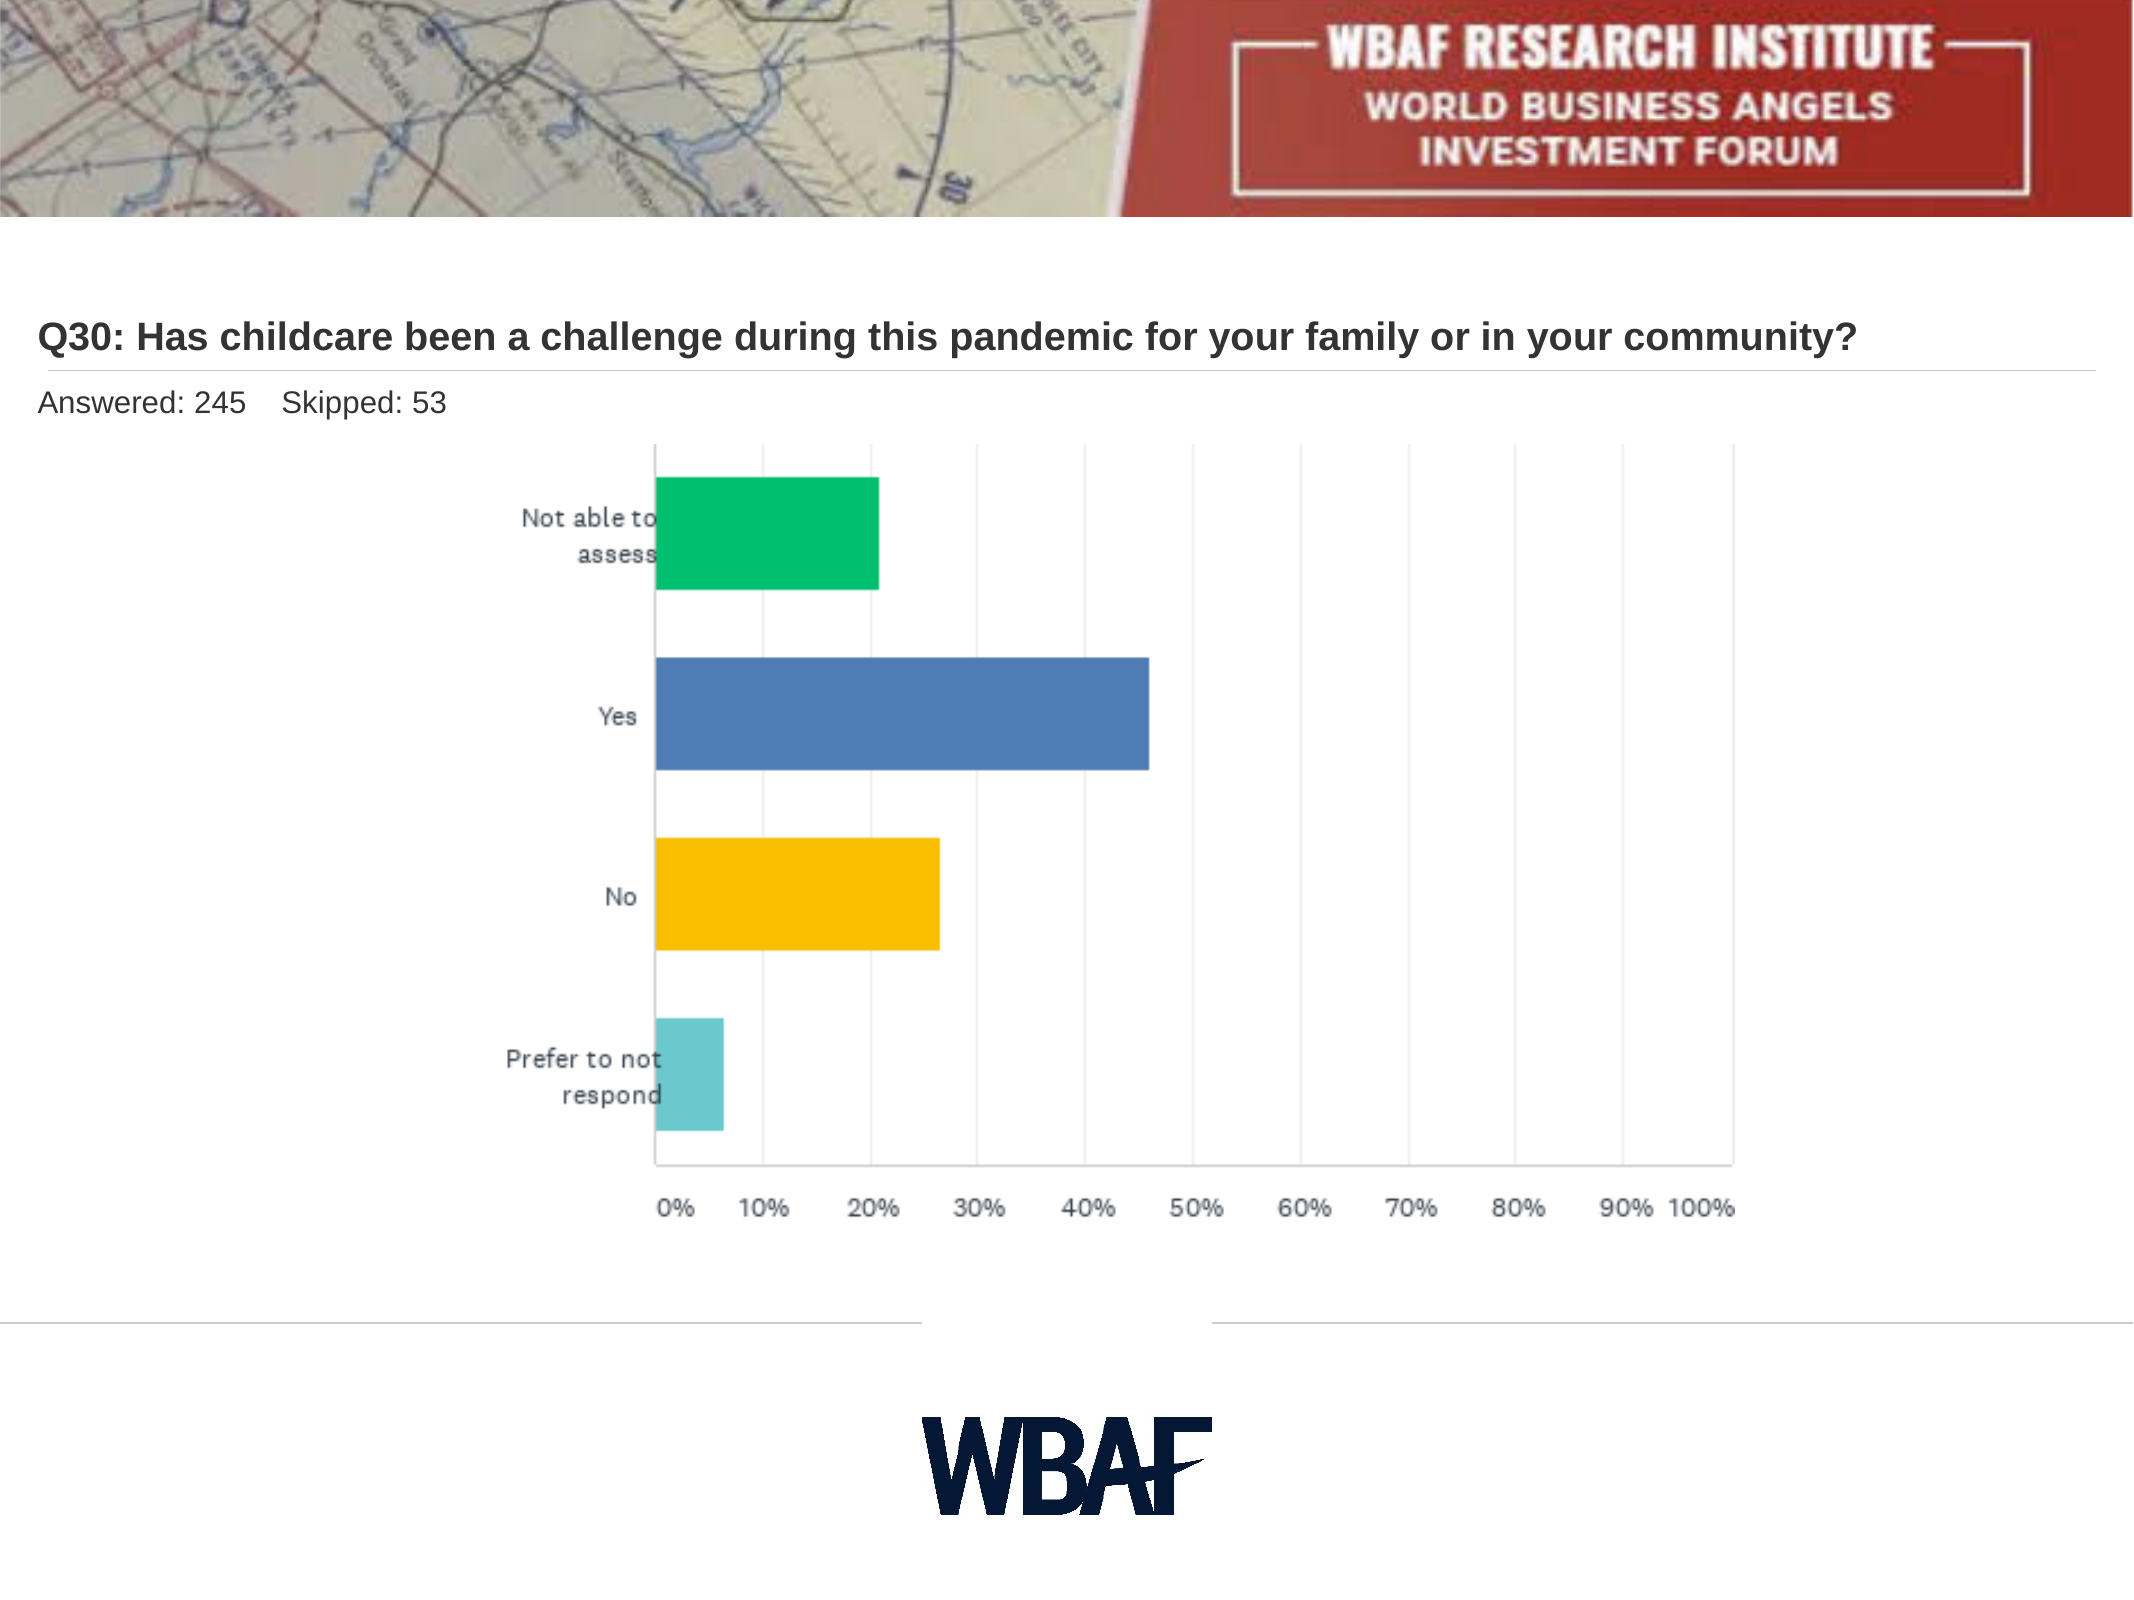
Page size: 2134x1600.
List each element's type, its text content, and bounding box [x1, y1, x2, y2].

picture [0, 0, 2134, 217]
picture [397, 444, 1736, 1278]
title Q30: Has childcare been a challenge during this pandemic for your family or in your community? [26, 277, 1948, 370]
list Answered: 245 Skipped: 53 [26, 371, 1272, 431]
picture [922, 1318, 1212, 1600]
